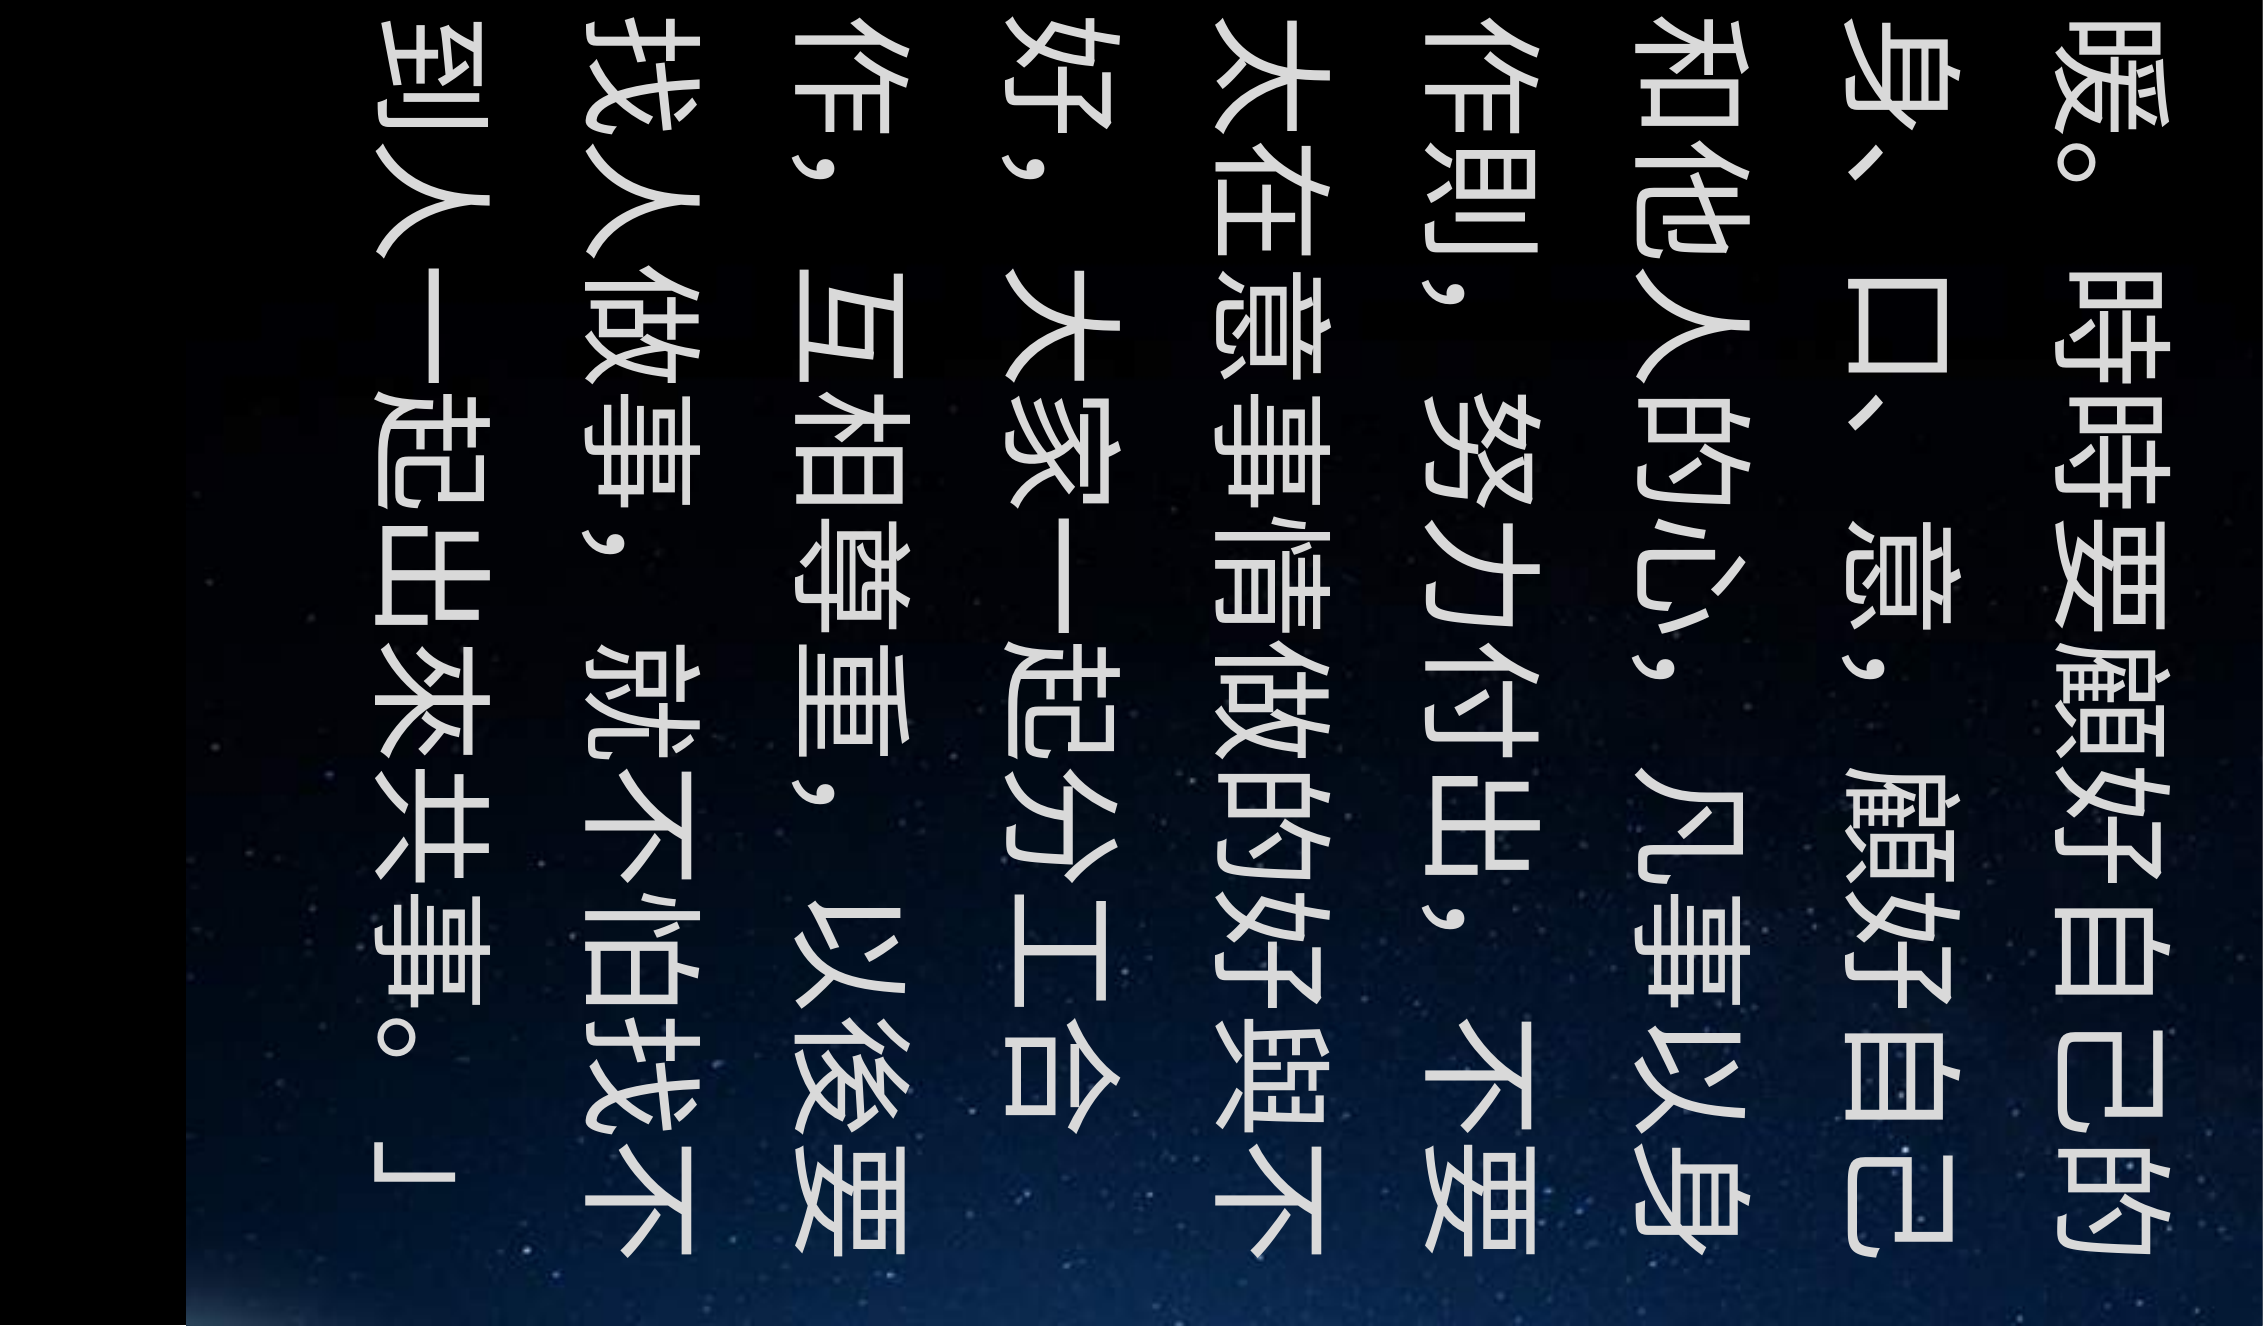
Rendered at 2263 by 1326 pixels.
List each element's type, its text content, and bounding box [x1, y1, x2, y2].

picture [186, 0, 2263, 1326]
text_box 暖。時時要顧好自己的身、口、意，顧好自己和他人的心，凡事以身作則，努力付出，不要太在意事情做的好與不好，大家一起分工合作，互相尊重，以後要找人做事，就不怕找不到人一起出來共事。」 [346, 5, 2263, 1320]
